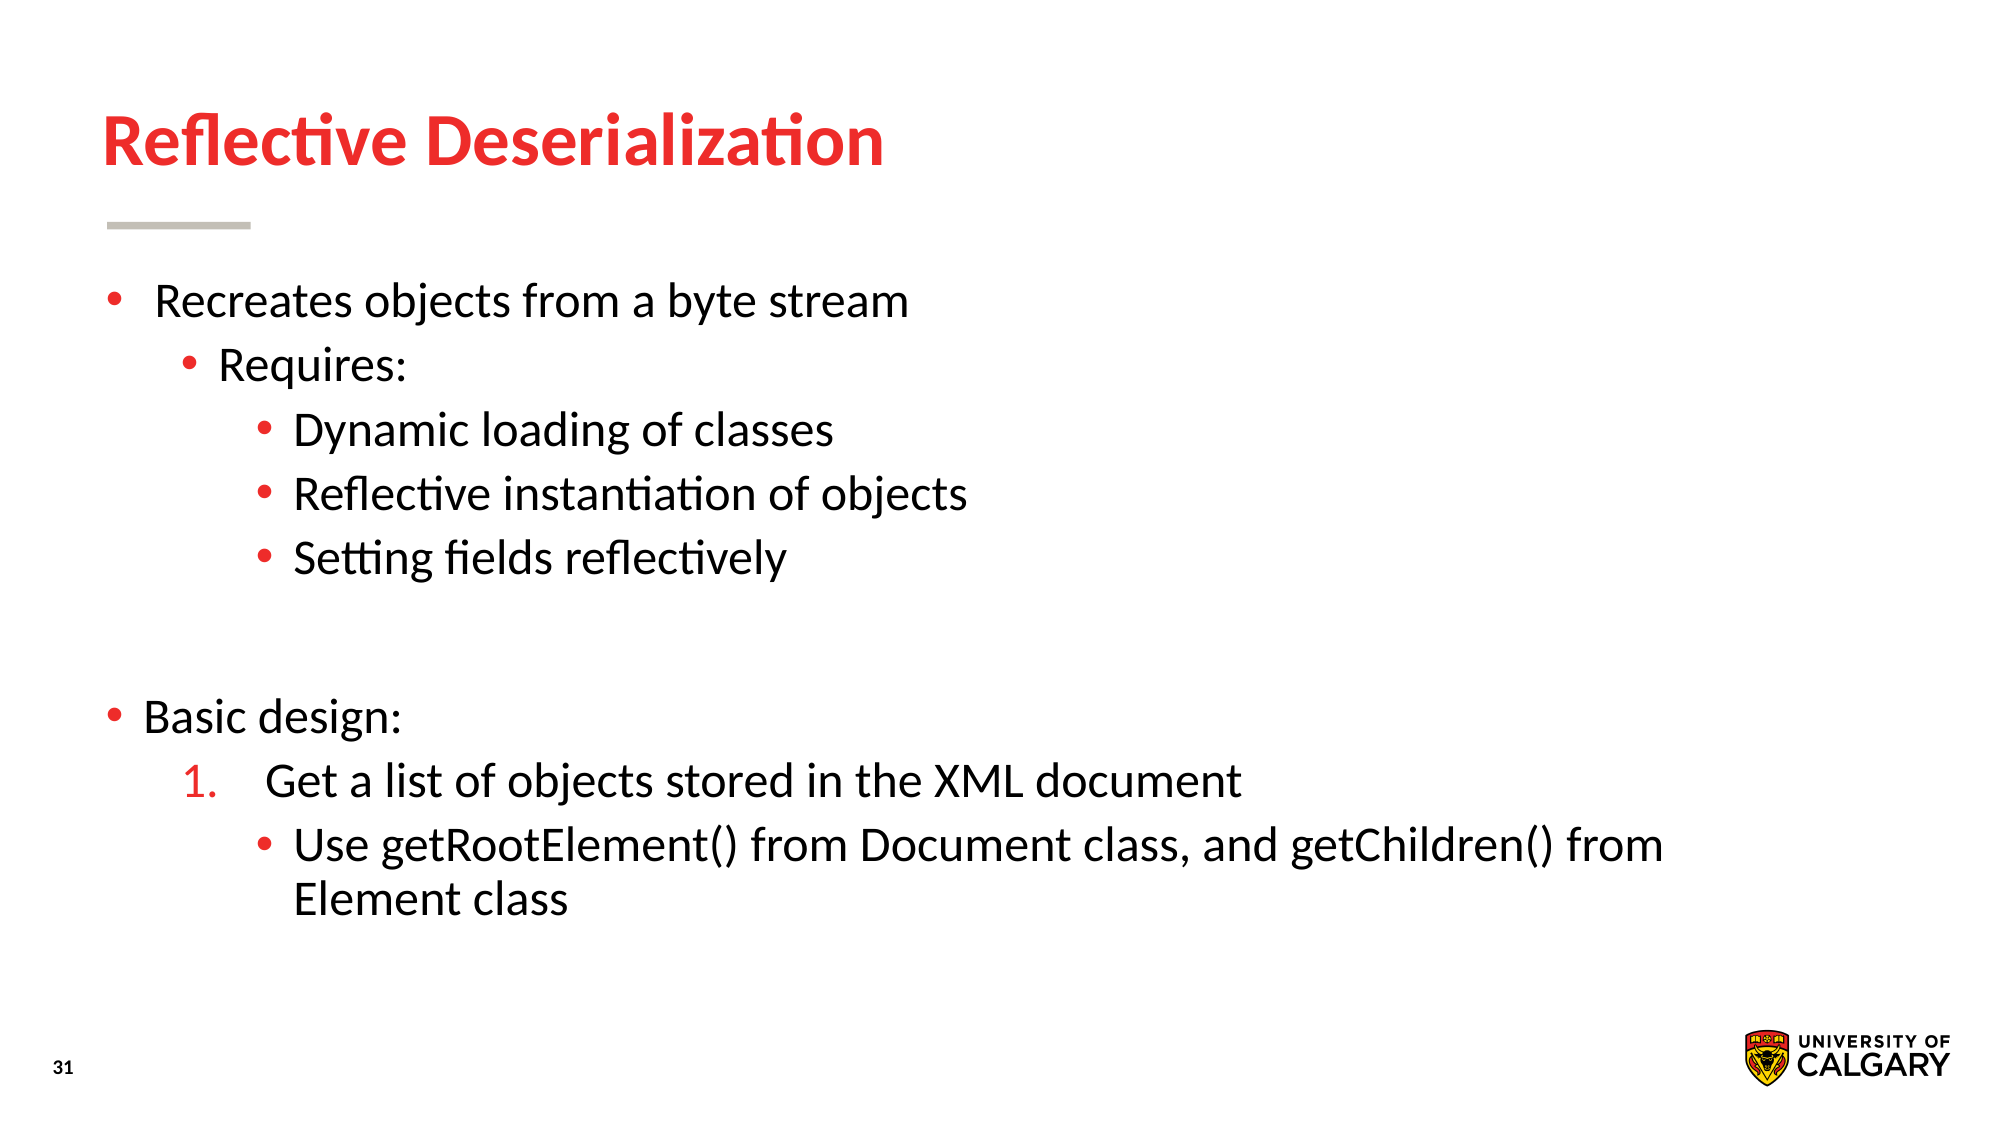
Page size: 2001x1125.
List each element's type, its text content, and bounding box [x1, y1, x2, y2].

picture [1722, 1012, 1973, 1099]
title Reﬂective Deserialization [87, 60, 1774, 222]
list Recreates objects from a byte stream Requires: Dynamic loading of classes Reﬂective instantiation of objects Setting ﬁelds reﬂectively Basic design: Get a list of objects stored in the XML document Use getRootElement() from Document class, and getChildren() from Element class [91, 266, 1774, 981]
